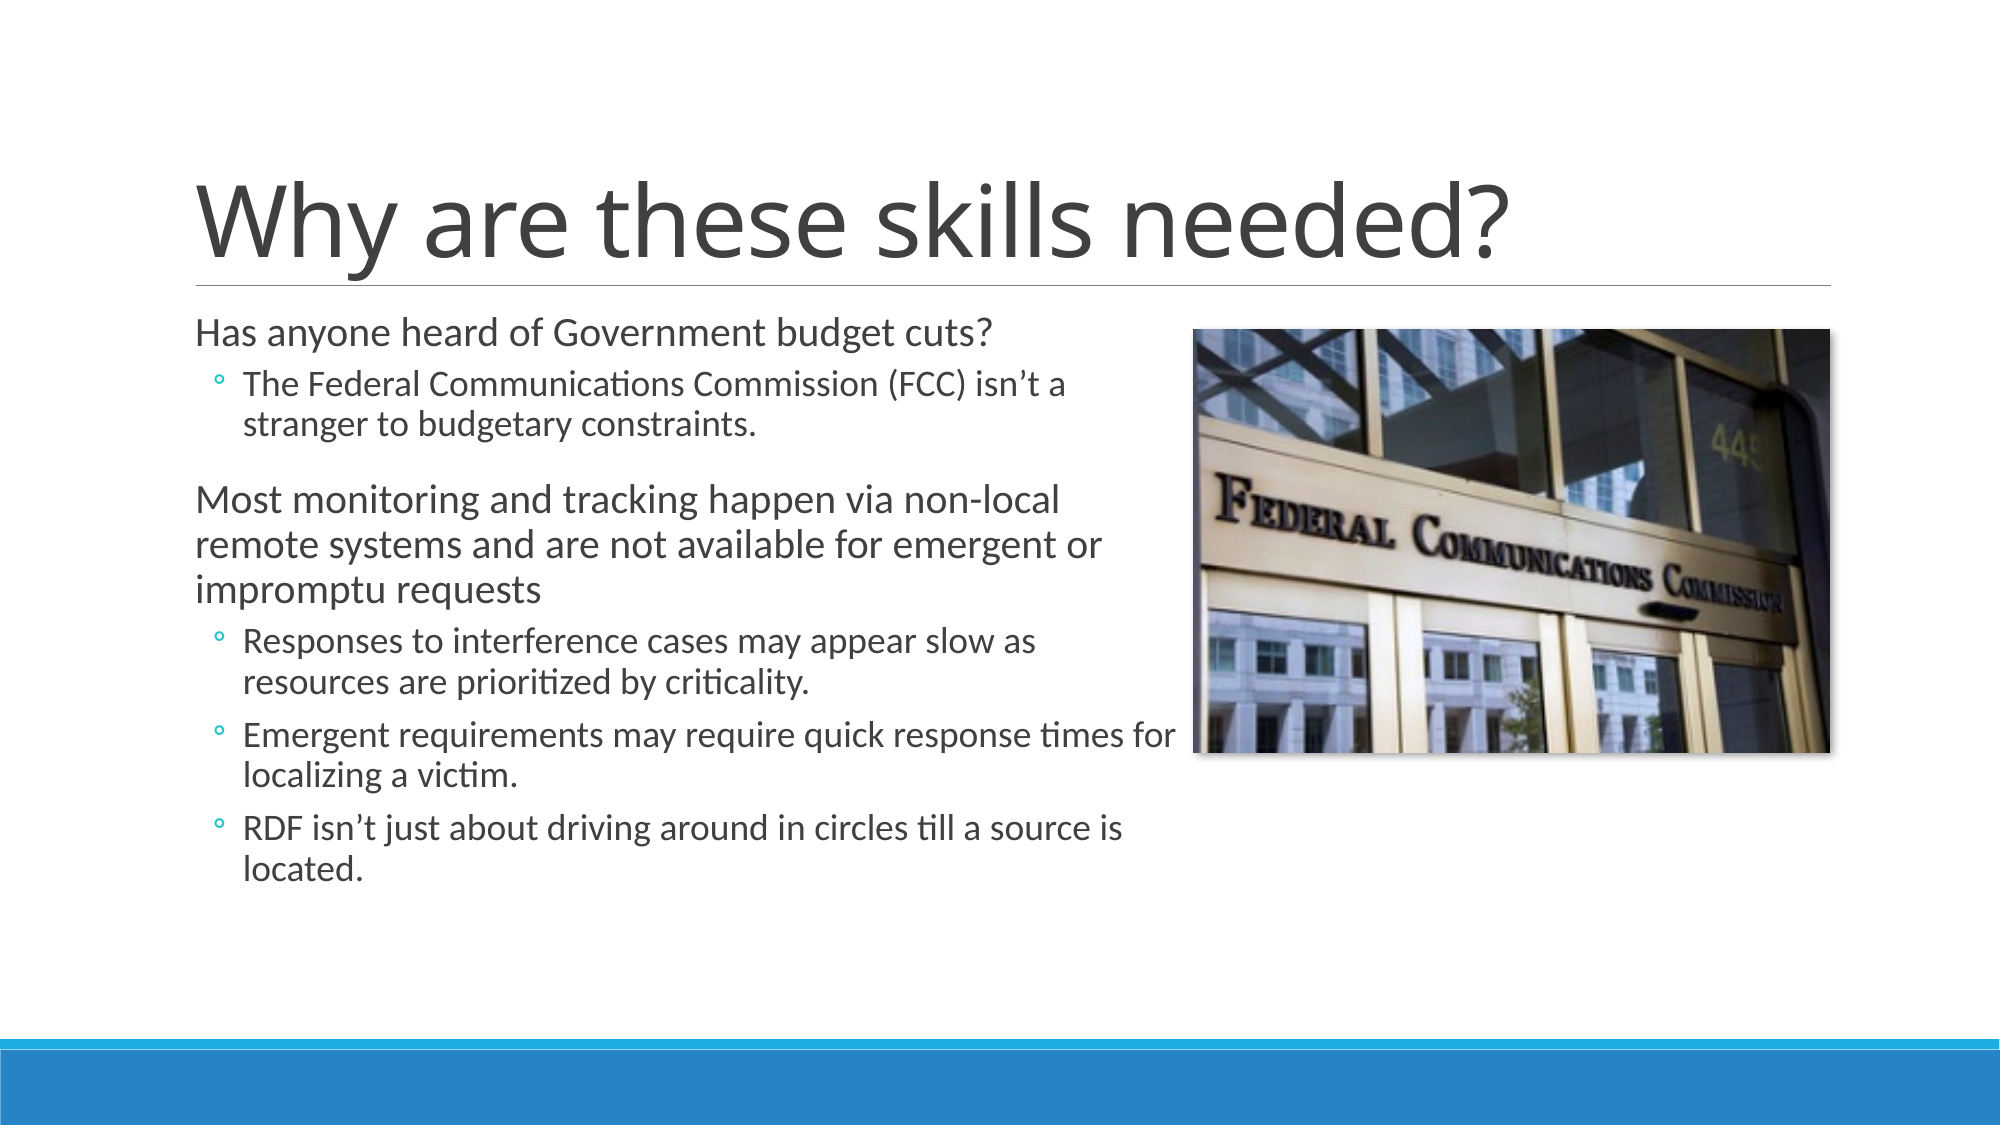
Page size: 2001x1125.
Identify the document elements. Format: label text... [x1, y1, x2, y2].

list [1192, 328, 1831, 754]
text_box Has anyone heard of Government budget cuts? The Federal Communications Commission (FCC) isn’t a stranger to budgetary constraints. Most monitoring and tracking happen via non-local remote systems and are not available for emergent or impromptu requests Responses to interference cases may appear slow as resources are prioritized by criticality. Emergent requirements may require quick response times for localizing a victim. RDF isn’t just about driving around in circles till a source is located. [179, 302, 1178, 963]
title Why are these skills needed? [180, 47, 1830, 285]
